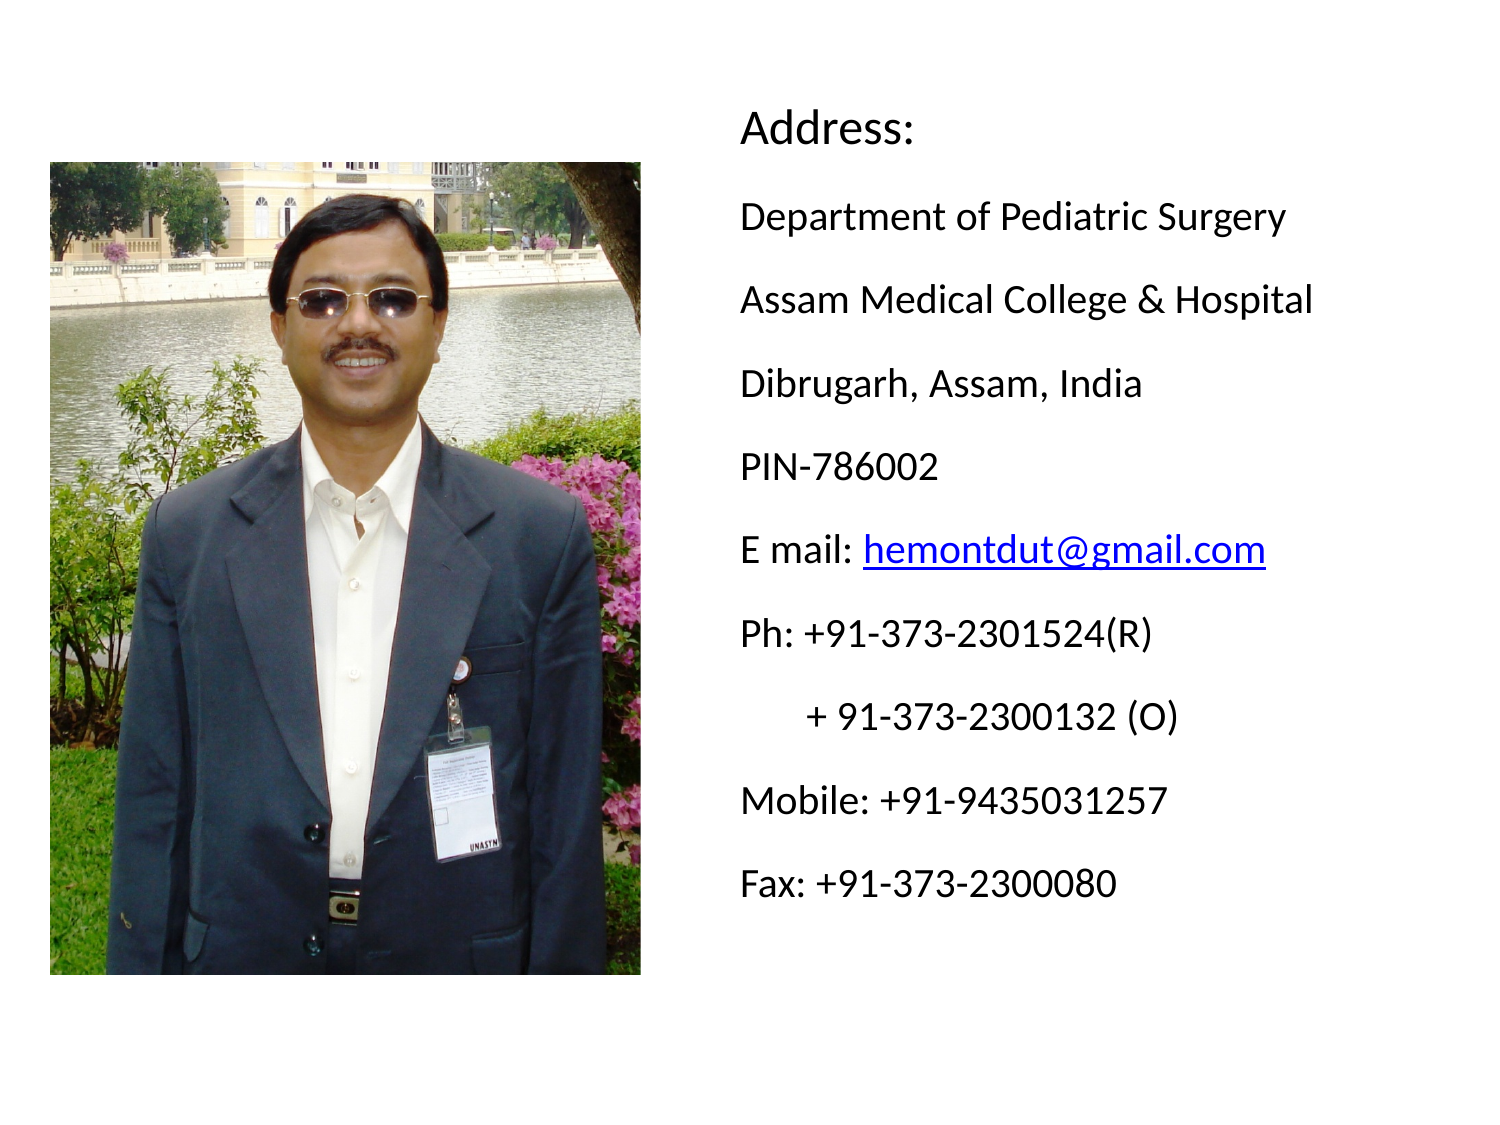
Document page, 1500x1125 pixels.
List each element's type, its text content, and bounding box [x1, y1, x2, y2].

list Address: Department of Pediatric Surgery Assam Medical College & Hospital Dibrugarh, Assam, India PIN-786002 E mail: hemontdut@gmail.com Ph: +91-373-2301524(R) + 91-373-2300132 (O) Mobile: +91-9435031257 Fax: +91-373-2300080 [725, 87, 1425, 1005]
picture [49, 162, 641, 976]
